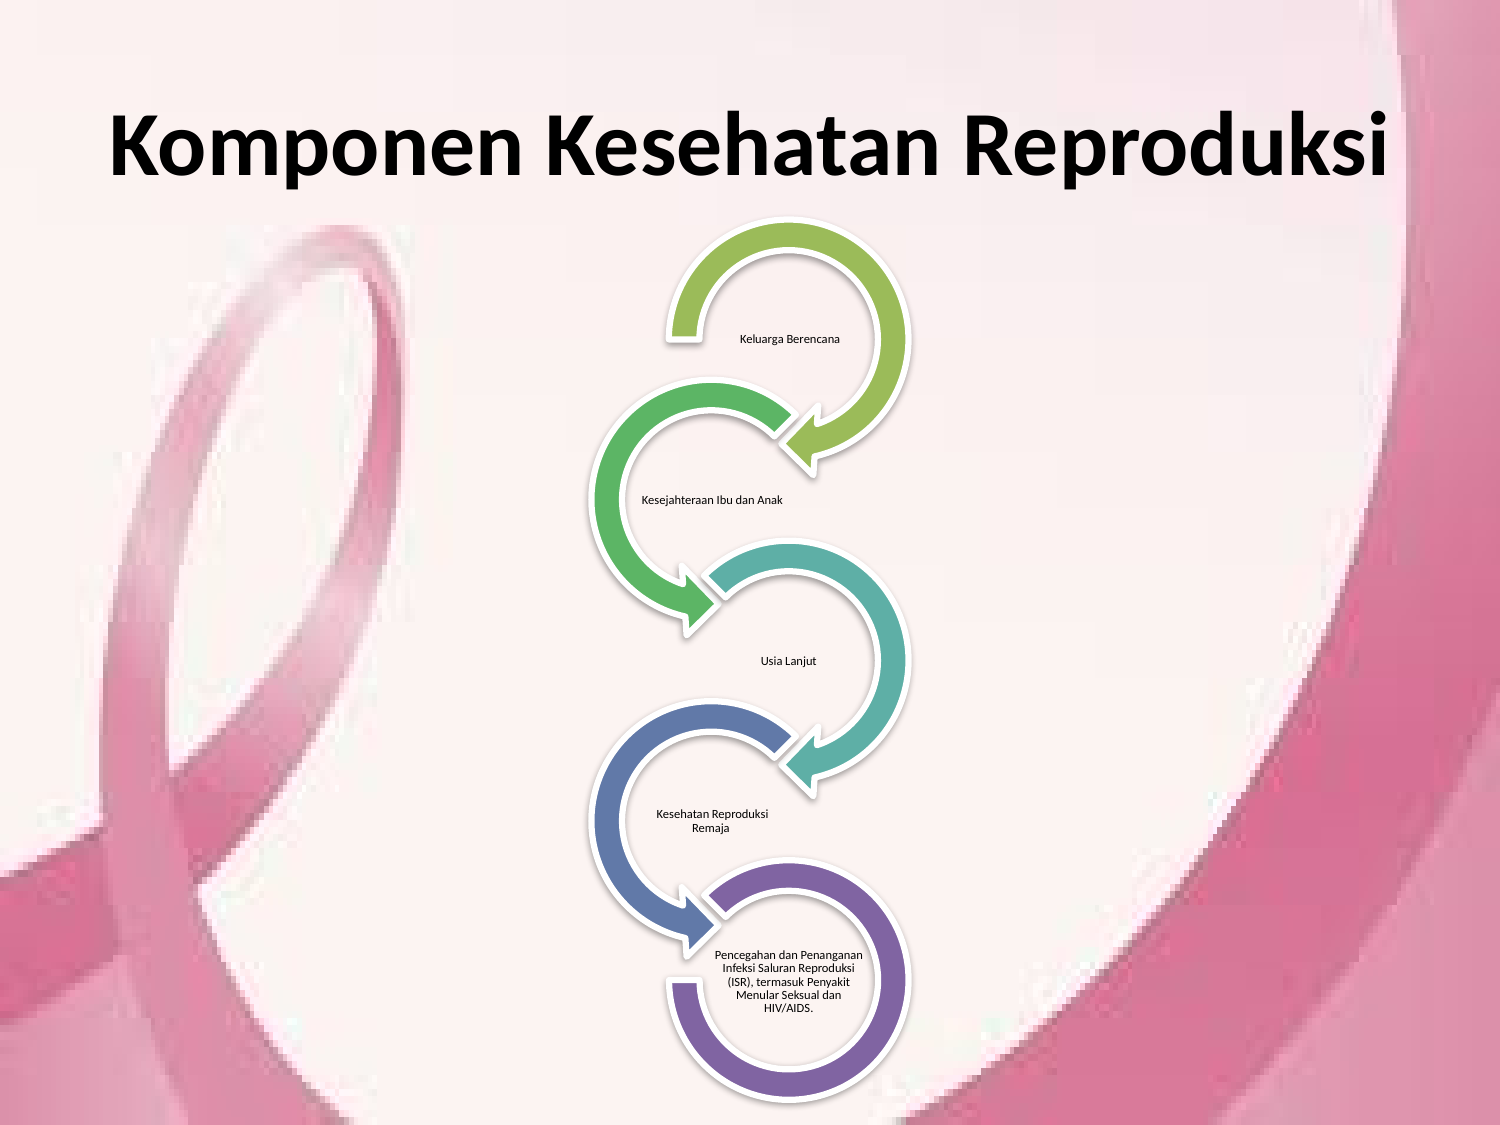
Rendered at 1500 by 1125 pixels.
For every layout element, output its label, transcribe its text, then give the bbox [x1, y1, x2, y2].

picture [0, 0, 1500, 1125]
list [37, 199, 1463, 1101]
title Komponen Kesehatan Reproduksi [75, 45, 1425, 198]
